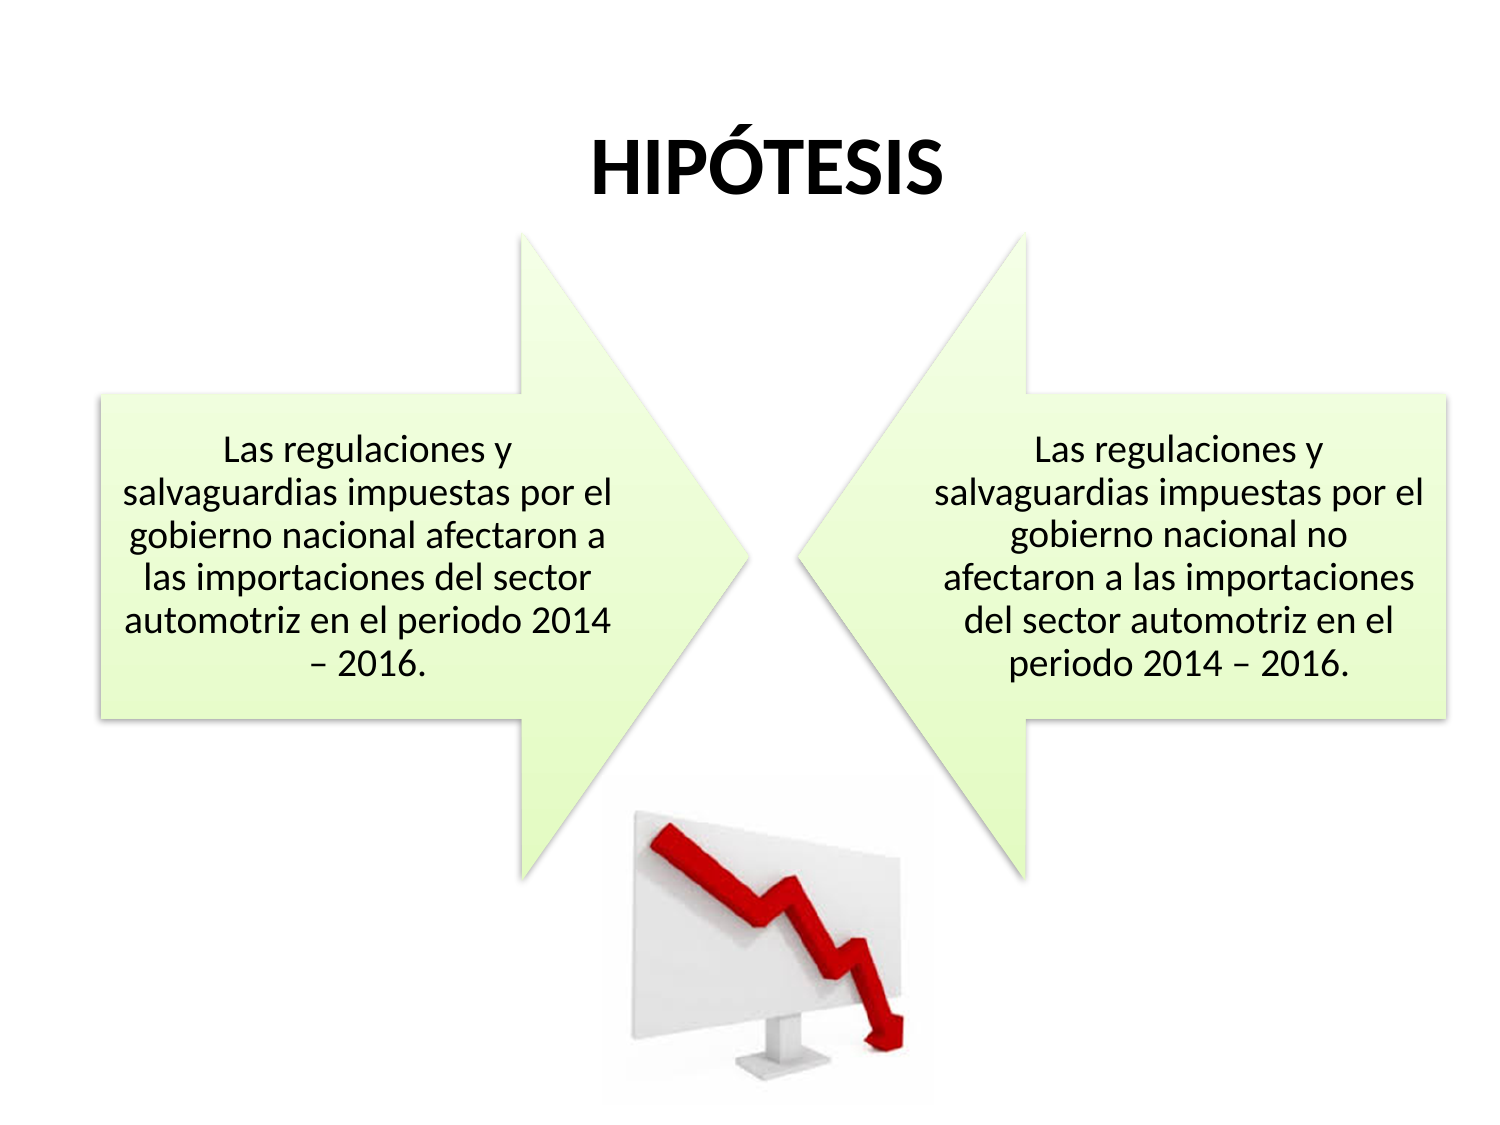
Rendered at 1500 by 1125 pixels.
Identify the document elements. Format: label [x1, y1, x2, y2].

text_box [100, 42, 1448, 1071]
picture [602, 774, 934, 1106]
